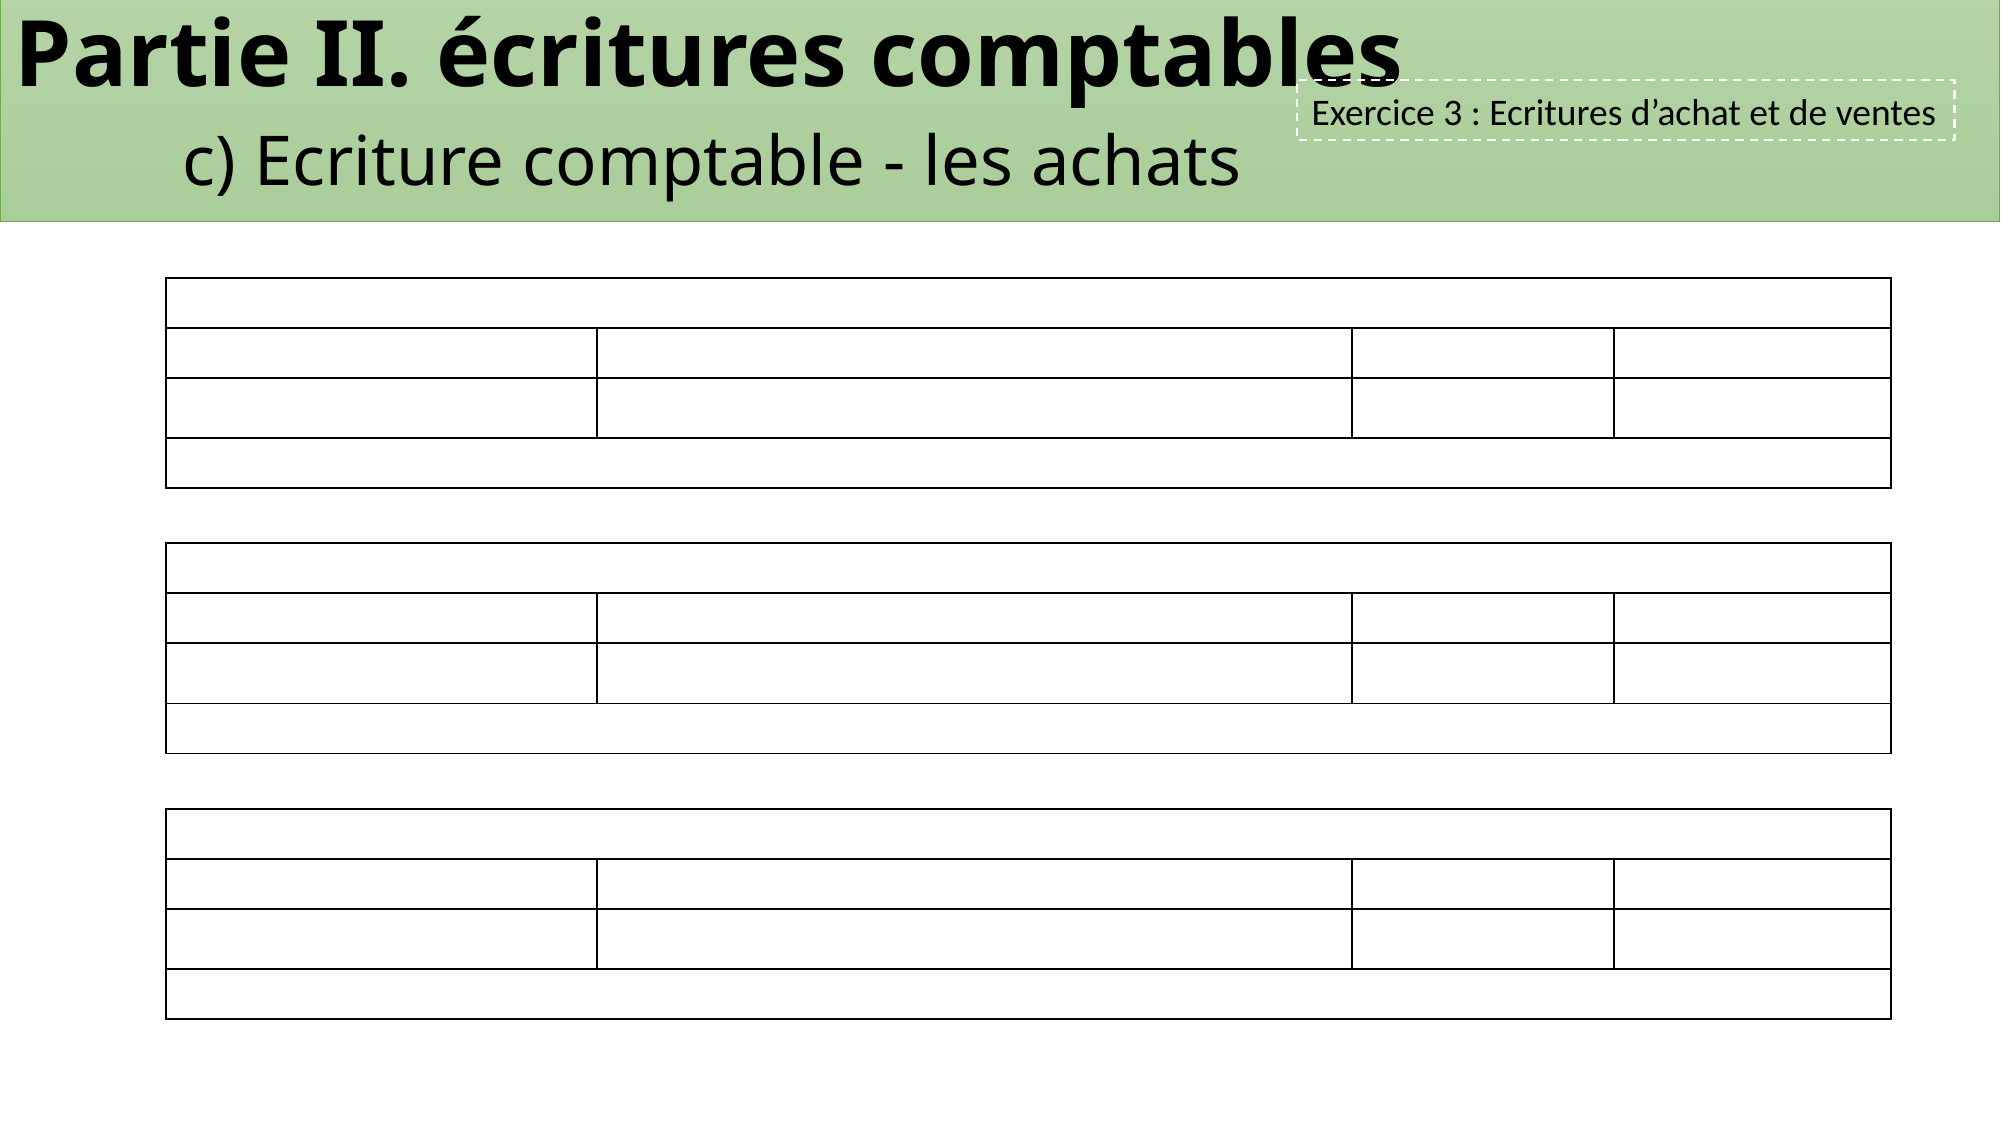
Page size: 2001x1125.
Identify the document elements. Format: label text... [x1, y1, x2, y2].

table_cell [598, 910, 727, 968]
table_cell [307, 379, 596, 437]
table_cell [727, 644, 1351, 703]
table_cell [1353, 860, 1613, 908]
table_header [167, 544, 1890, 592]
table_cell [1615, 860, 1890, 908]
table_cell [167, 439, 1890, 487]
table_cell [1615, 644, 1890, 703]
table_cell [1353, 379, 1613, 437]
table_cell [307, 644, 596, 703]
table_cell [167, 644, 307, 703]
table_cell [598, 644, 727, 703]
table_cell [1353, 910, 1613, 968]
table_cell [167, 970, 1890, 1018]
table_cell [167, 594, 596, 642]
table_cell [727, 910, 1351, 968]
text_box Exercice 3 : Ecritures d’achat et de ventes [1296, 80, 1955, 140]
table_cell [598, 379, 727, 437]
table_cell [598, 594, 1351, 642]
table_cell [307, 910, 596, 968]
table_header [167, 279, 1890, 327]
table_cell [1353, 644, 1613, 703]
table_cell [1353, 329, 1613, 377]
table_cell [1615, 910, 1890, 968]
table_header [167, 810, 1890, 858]
table_cell [1353, 594, 1613, 642]
table_cell [167, 860, 596, 908]
text_box Partie II. écritures comptables c) Ecriture comptable - les achats [0, 0, 2000, 222]
table_cell [167, 704, 1890, 753]
table_cell [167, 329, 596, 377]
table_cell [167, 379, 307, 437]
table_cell [167, 910, 307, 968]
table_cell [598, 860, 1351, 908]
table_cell [727, 379, 1351, 437]
table_cell [1615, 594, 1890, 642]
table_cell [1615, 329, 1890, 377]
table_cell [598, 329, 1351, 377]
table_cell [1615, 379, 1890, 437]
